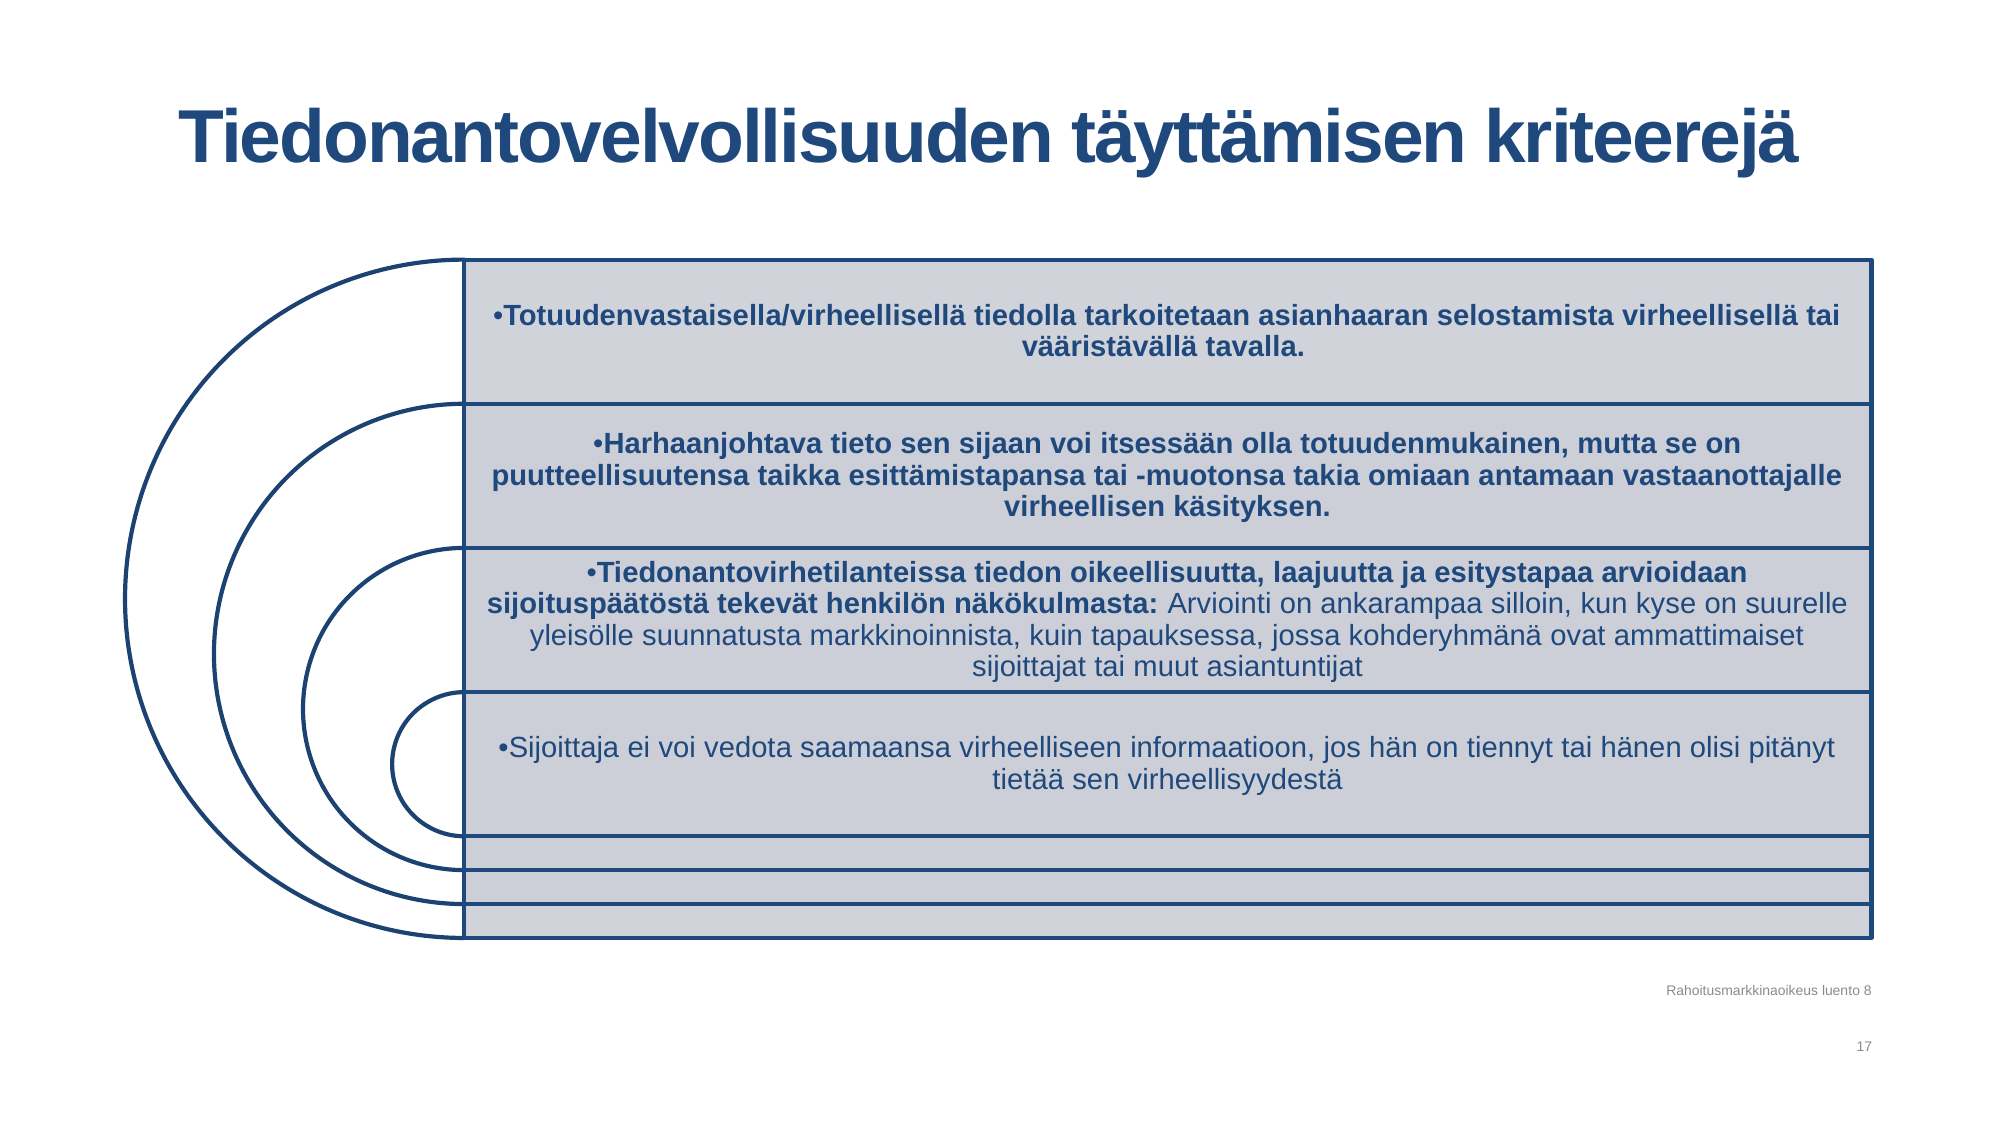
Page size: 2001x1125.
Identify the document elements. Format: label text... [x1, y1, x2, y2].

title Tiedonantovelvollisuuden täyttämisen kriteerejä [125, 80, 1872, 258]
slide_number 17 [1080, 1033, 1873, 1060]
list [124, 259, 1872, 939]
footer Rahoitusmarkkinaoikeus luento 8 [1080, 976, 1873, 1003]
